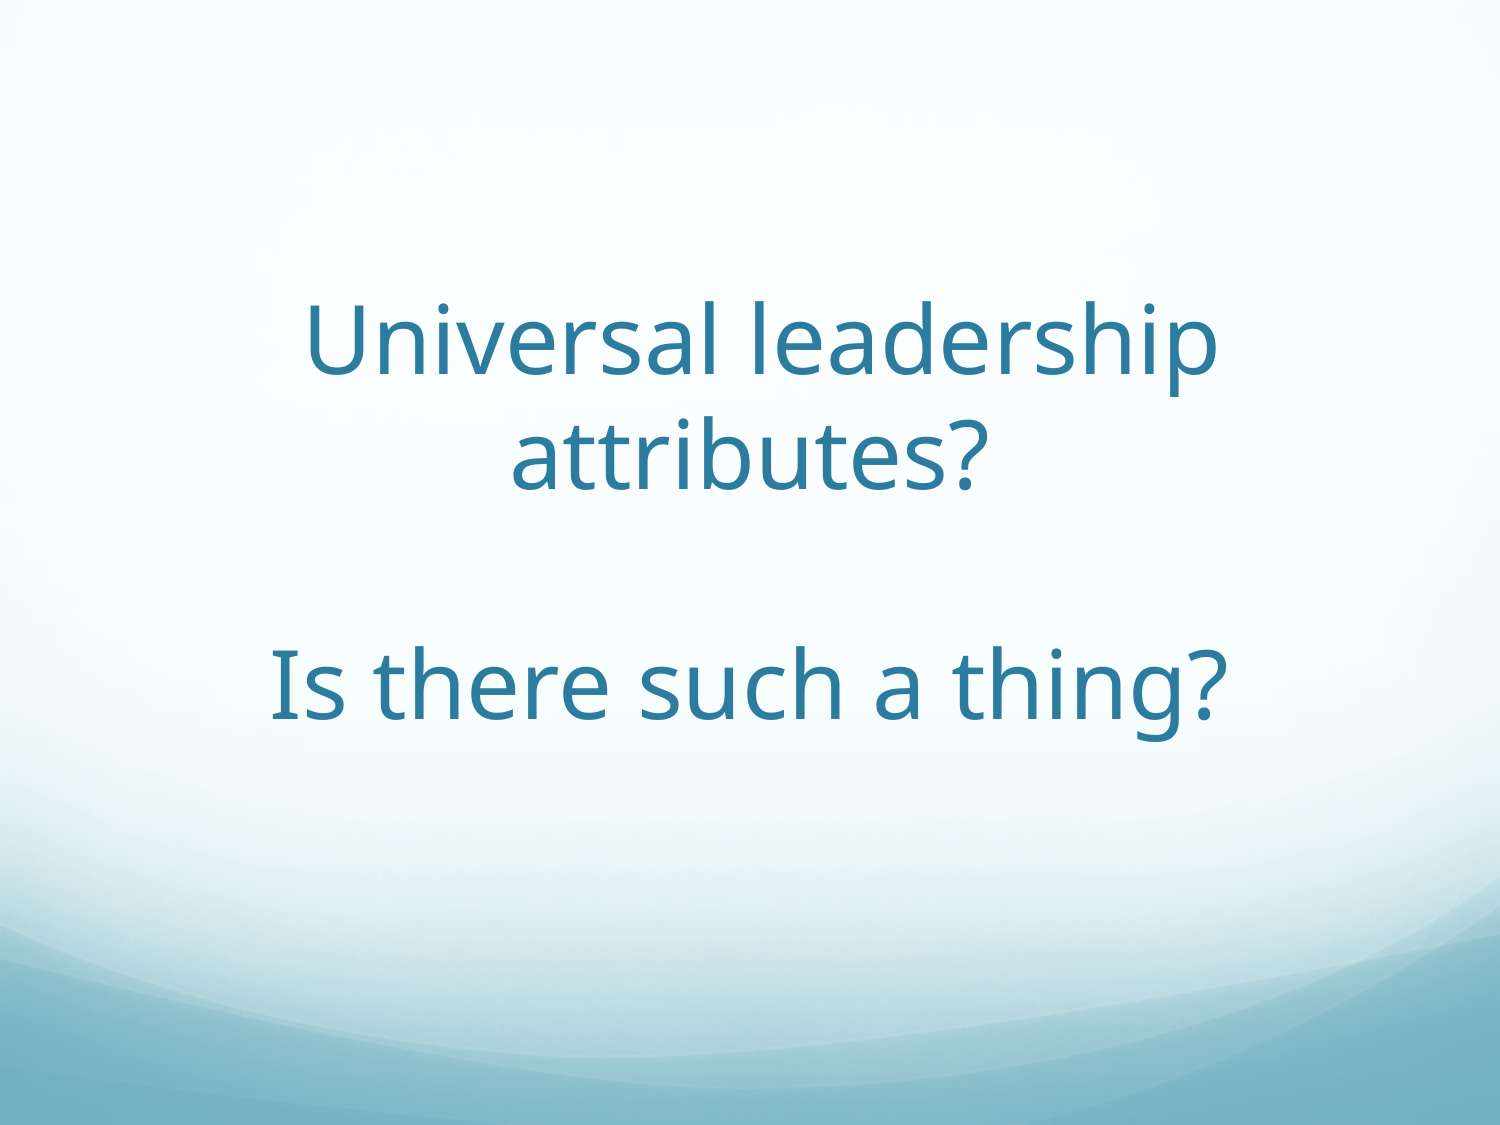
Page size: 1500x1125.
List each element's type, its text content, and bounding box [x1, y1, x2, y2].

title Universal leadership attributes? Is there such a thing? [90, 424, 1410, 746]
